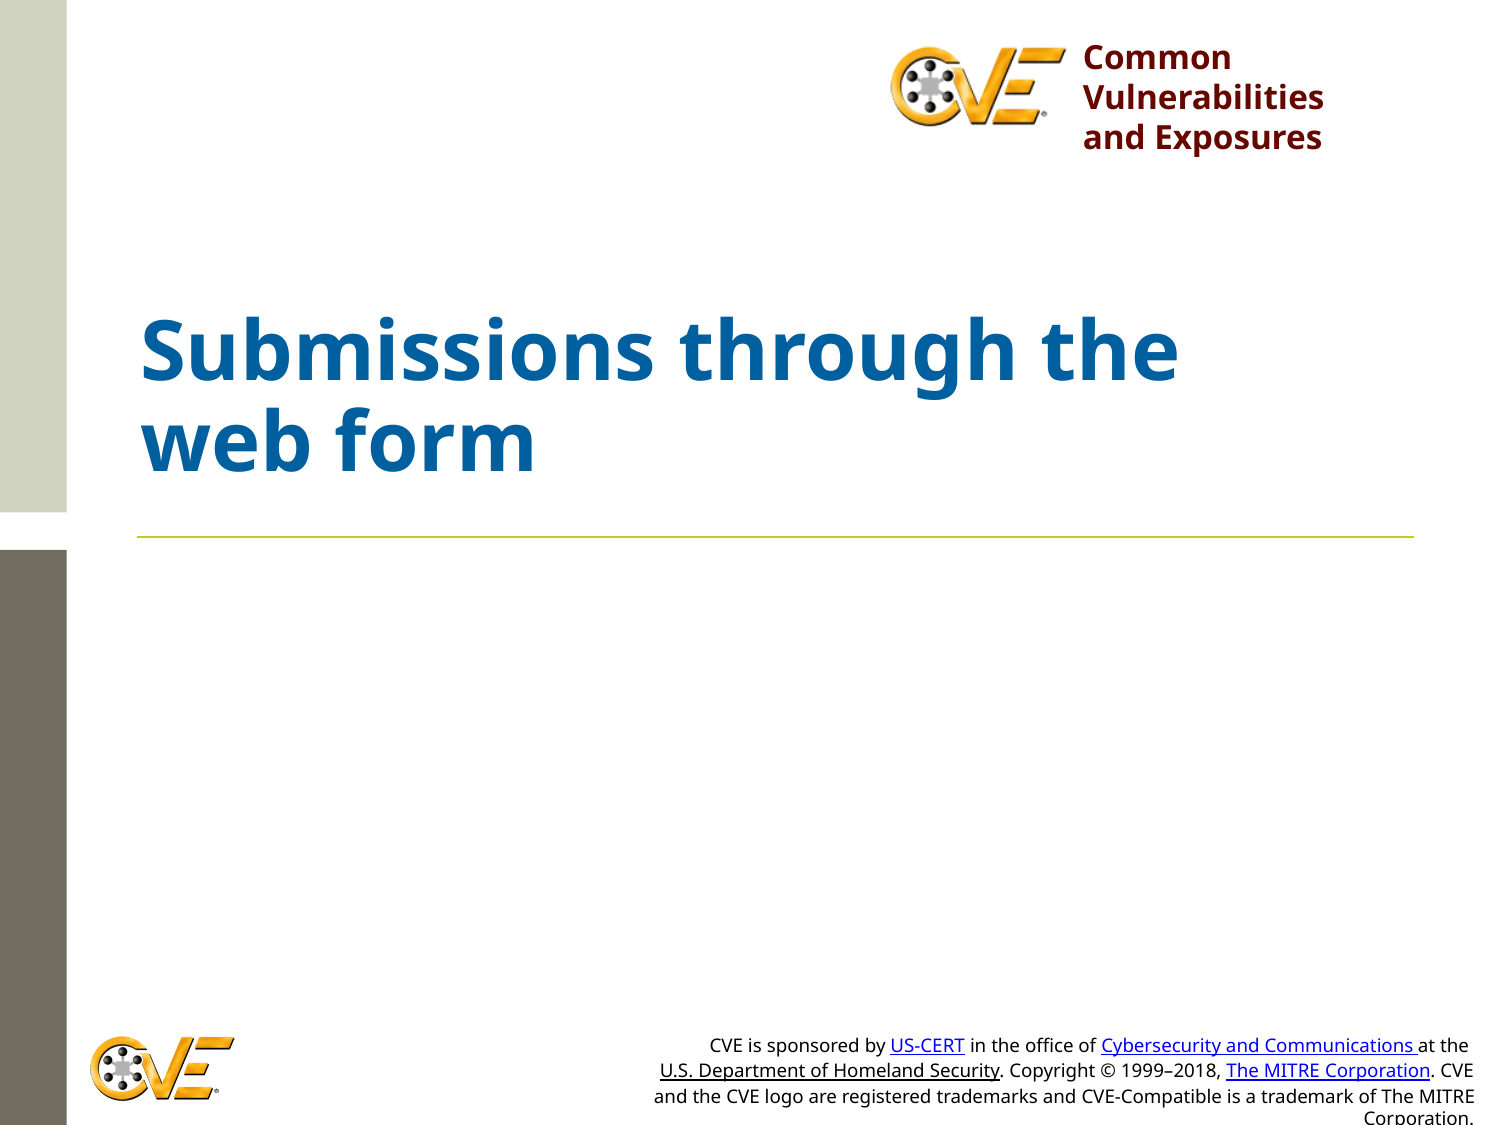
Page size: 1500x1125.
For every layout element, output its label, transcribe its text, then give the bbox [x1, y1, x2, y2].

title Submissions through the web form [125, 170, 1314, 496]
picture [887, 43, 1068, 130]
picture [87, 1033, 237, 1104]
